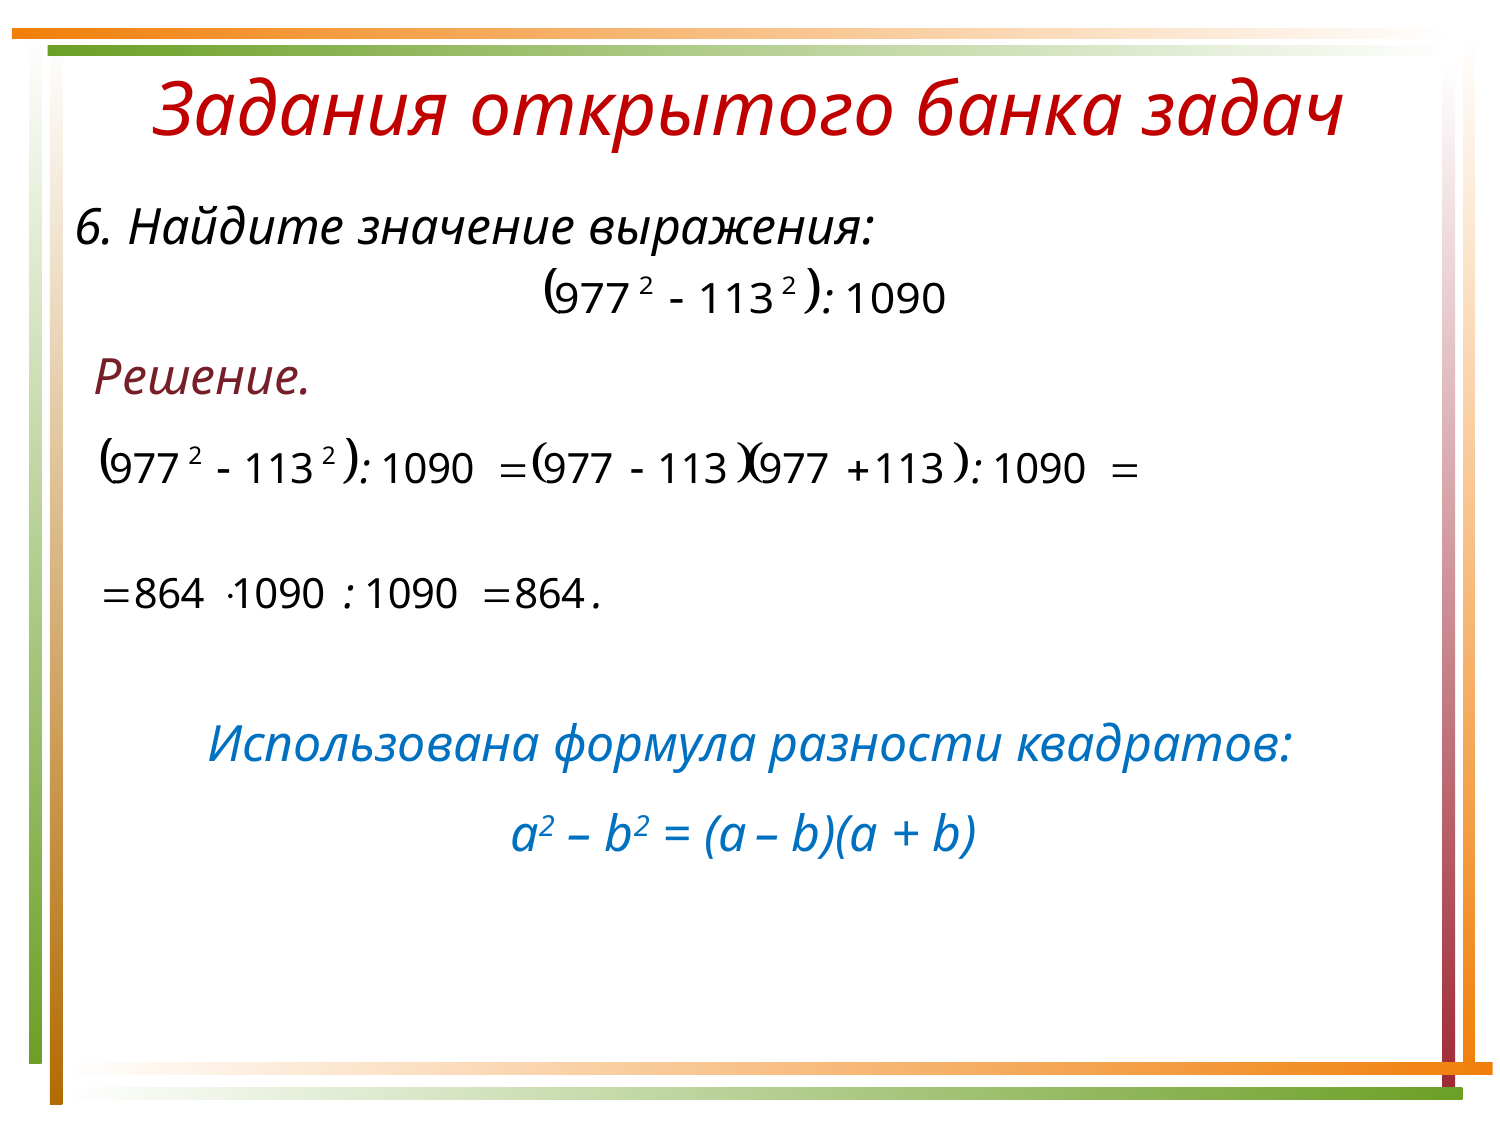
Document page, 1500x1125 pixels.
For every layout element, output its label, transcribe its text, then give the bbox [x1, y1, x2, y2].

text_box Задания открытого банка задач [93, 53, 1406, 170]
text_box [93, 437, 1139, 619]
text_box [59, 187, 1394, 332]
text_box Решение. [79, 341, 731, 412]
text_box Использована формула разности квадратов: a2 – b2 = (a – b)(а + b) [82, 674, 1417, 869]
